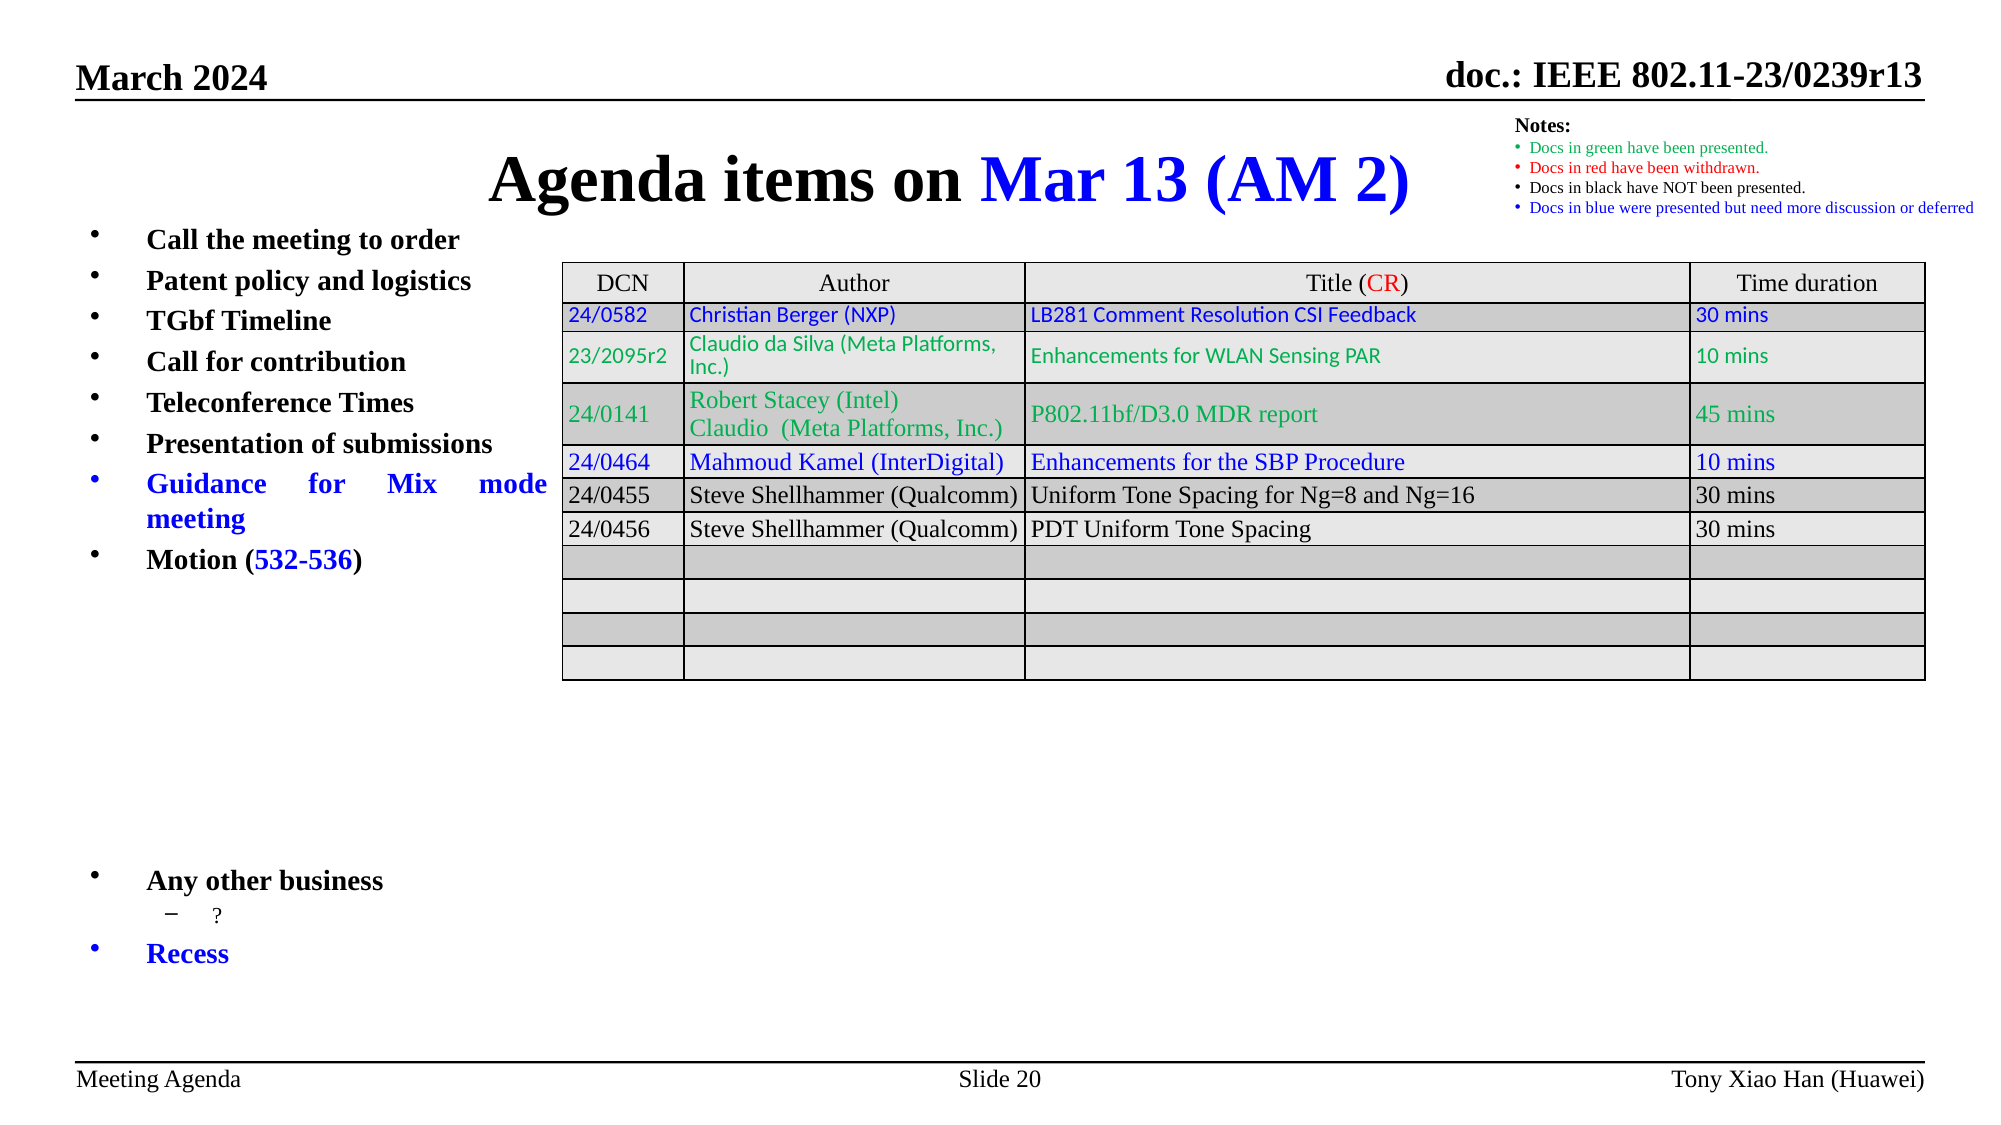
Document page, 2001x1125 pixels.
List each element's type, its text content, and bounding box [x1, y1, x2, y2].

table_cell [563, 614, 683, 645]
table_cell Enhancements for the SBP Procedure [1026, 446, 1689, 477]
table_cell 24/0455 [563, 479, 683, 511]
table_cell Uniform Tone Spacing for Ng=8 and Ng=16 [1026, 479, 1689, 511]
text_box Agenda items on Mar 13 (AM 2) [262, 87, 1638, 262]
table_cell Mahmoud Kamel (InterDigital) [685, 446, 1024, 477]
table_cell [685, 647, 1024, 679]
table_cell Robert Stacey (Intel) Claudio (Meta Platforms, Inc.) [685, 384, 1024, 444]
table_header DCN [563, 263, 683, 302]
table_cell Steve Shellhammer (Qualcomm) [685, 513, 1024, 545]
table_cell [685, 546, 1024, 578]
table_cell [1691, 546, 1924, 578]
table_cell LB281 Comment Resolution CSI Feedback [1026, 304, 1689, 331]
table_header Time duration [1691, 263, 1924, 302]
table_cell [1026, 614, 1689, 645]
table_header Author [685, 263, 1024, 302]
table_cell 10 mins [1691, 446, 1924, 477]
table_cell [1691, 614, 1924, 645]
table_cell 10 mins [1691, 332, 1924, 382]
table_cell 23/2095r2 [563, 332, 683, 382]
table_cell [1026, 546, 1689, 578]
table_cell [1026, 647, 1689, 679]
table_cell [563, 580, 683, 612]
table_cell [563, 546, 683, 578]
table_cell 24/0464 [563, 446, 683, 477]
table_cell 24/0141 [563, 384, 683, 444]
table_cell Claudio da Silva (Meta Platforms, Inc.) [685, 332, 1024, 382]
text_box Notes: Docs in green have been presented. Docs in red have been withdrawn. Docs in black have NOT been presented. Docs in blue were presented but need more discussion or deferred [1500, 104, 2000, 246]
table_header Title (CR) [1026, 263, 1689, 302]
text_box Call the meeting to order Patent policy and logistics TGbf Timeline Call for contribution Teleconference Times Presentation of submissions Guidance for Mix mode meeting Motion (532-536) Any other business ? Recess [75, 212, 563, 1058]
table_cell 30 mins [1691, 304, 1924, 331]
table_cell [1026, 580, 1689, 612]
table_cell [685, 580, 1024, 612]
table_cell P802.11bf/D3.0 MDR report [1026, 384, 1689, 444]
table_cell Christian Berger (NXP) [685, 304, 1024, 331]
table_cell [563, 647, 683, 679]
table_cell 30 mins [1691, 513, 1924, 545]
table_cell PDT Uniform Tone Spacing [1026, 513, 1689, 545]
table_cell [1691, 580, 1924, 612]
table_cell [1691, 647, 1924, 679]
table_cell Enhancements for WLAN Sensing PAR [1026, 332, 1689, 382]
table_cell [685, 614, 1024, 645]
table_cell Steve Shellhammer (Qualcomm) [685, 479, 1024, 511]
table_cell 30 mins [1691, 479, 1924, 511]
table_cell 24/0456 [563, 513, 683, 545]
table_cell 45 mins [1691, 384, 1924, 444]
table_cell 24/0582 [563, 304, 683, 331]
